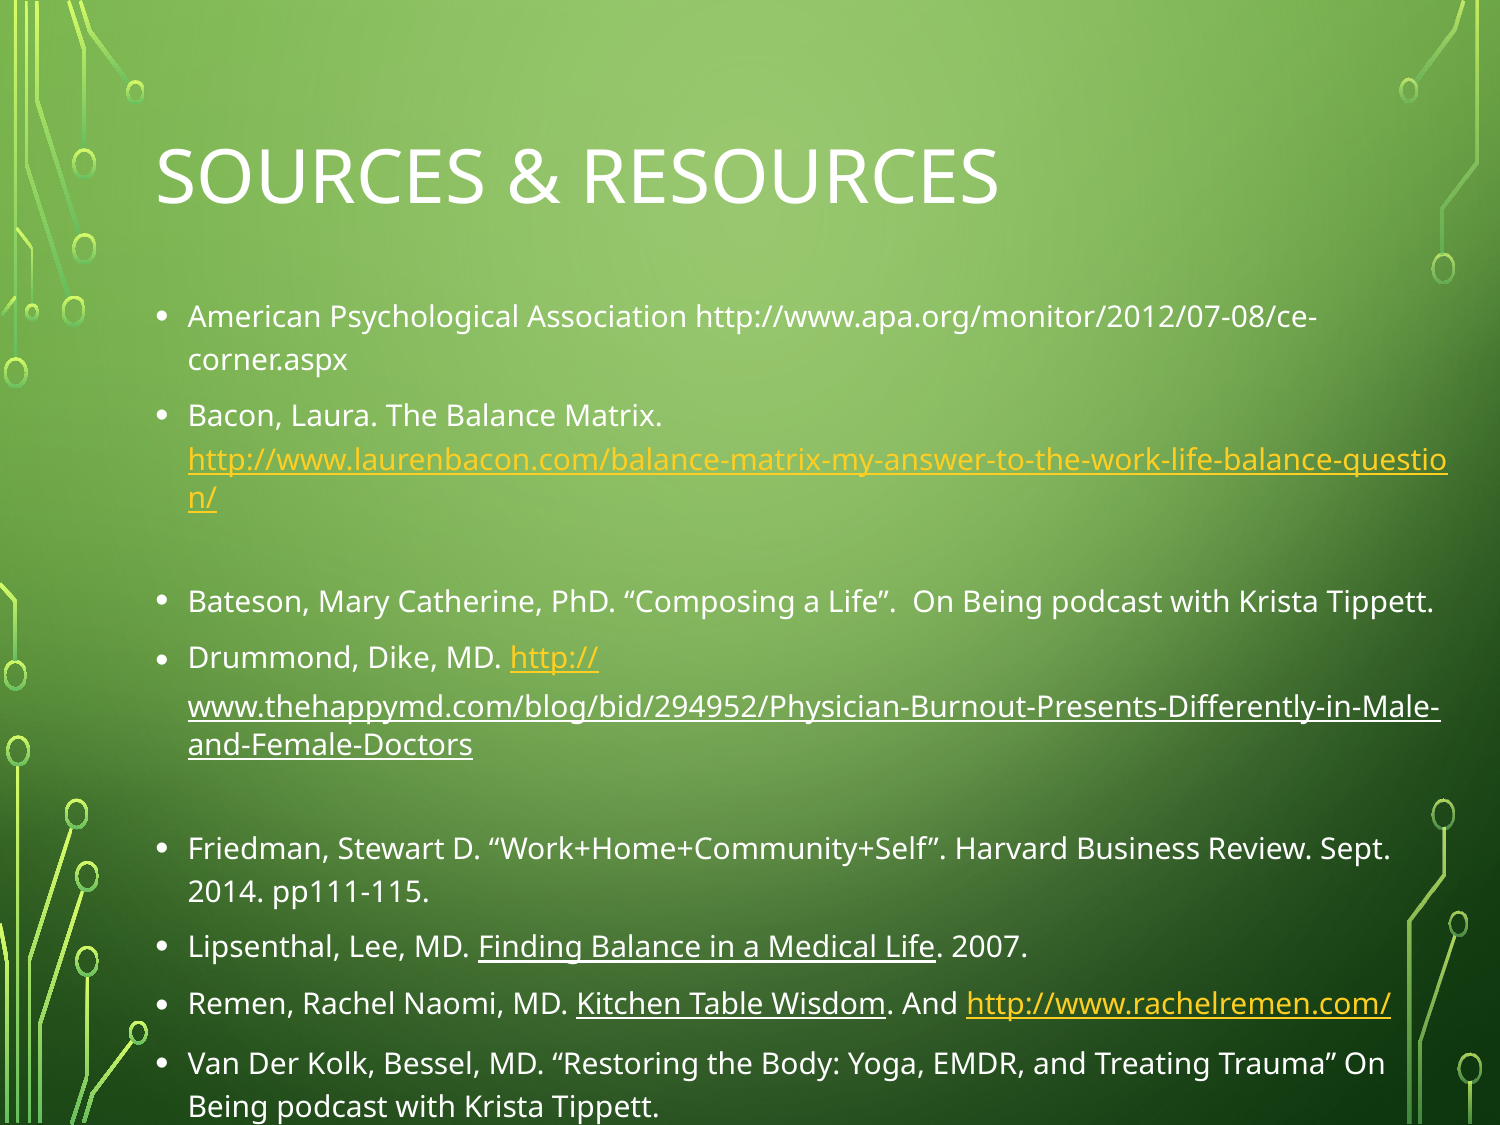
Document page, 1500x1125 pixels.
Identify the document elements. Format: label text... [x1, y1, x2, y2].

list American Psychological Association http://www.apa.org/monitor/2012/07-08/ce-corner.aspx Bacon, Laura. The Balance Matrix. http://www.laurenbacon.com/balance-matrix-my-answer-to-the-work-life-balance-question/ Bateson, Mary Catherine, PhD. “Composing a Life”. On Being podcast with Krista Tippett. Drummond, Dike, MD. http://www.thehappymd.com/blog/bid/294952/Physician-Burnout-Presents-Differently-in-Male-and-Female-Doctors Friedman, Stewart D. “Work+Home+Community+Self”. Harvard Business Review. Sept. 2014. pp111-115. Lipsenthal, Lee, MD. Finding Balance in a Medical Life. 2007. Remen, Rachel Naomi, MD. Kitchen Table Wisdom. And http://www.rachelremen.com/ Van Der Kolk, Bessel, MD. “Restoring the Body: Yoga, EMDR, and Treating Trauma” On Being podcast with Krista Tippett. [140, 282, 1472, 1104]
title Sources & Resources [140, 101, 1360, 258]
